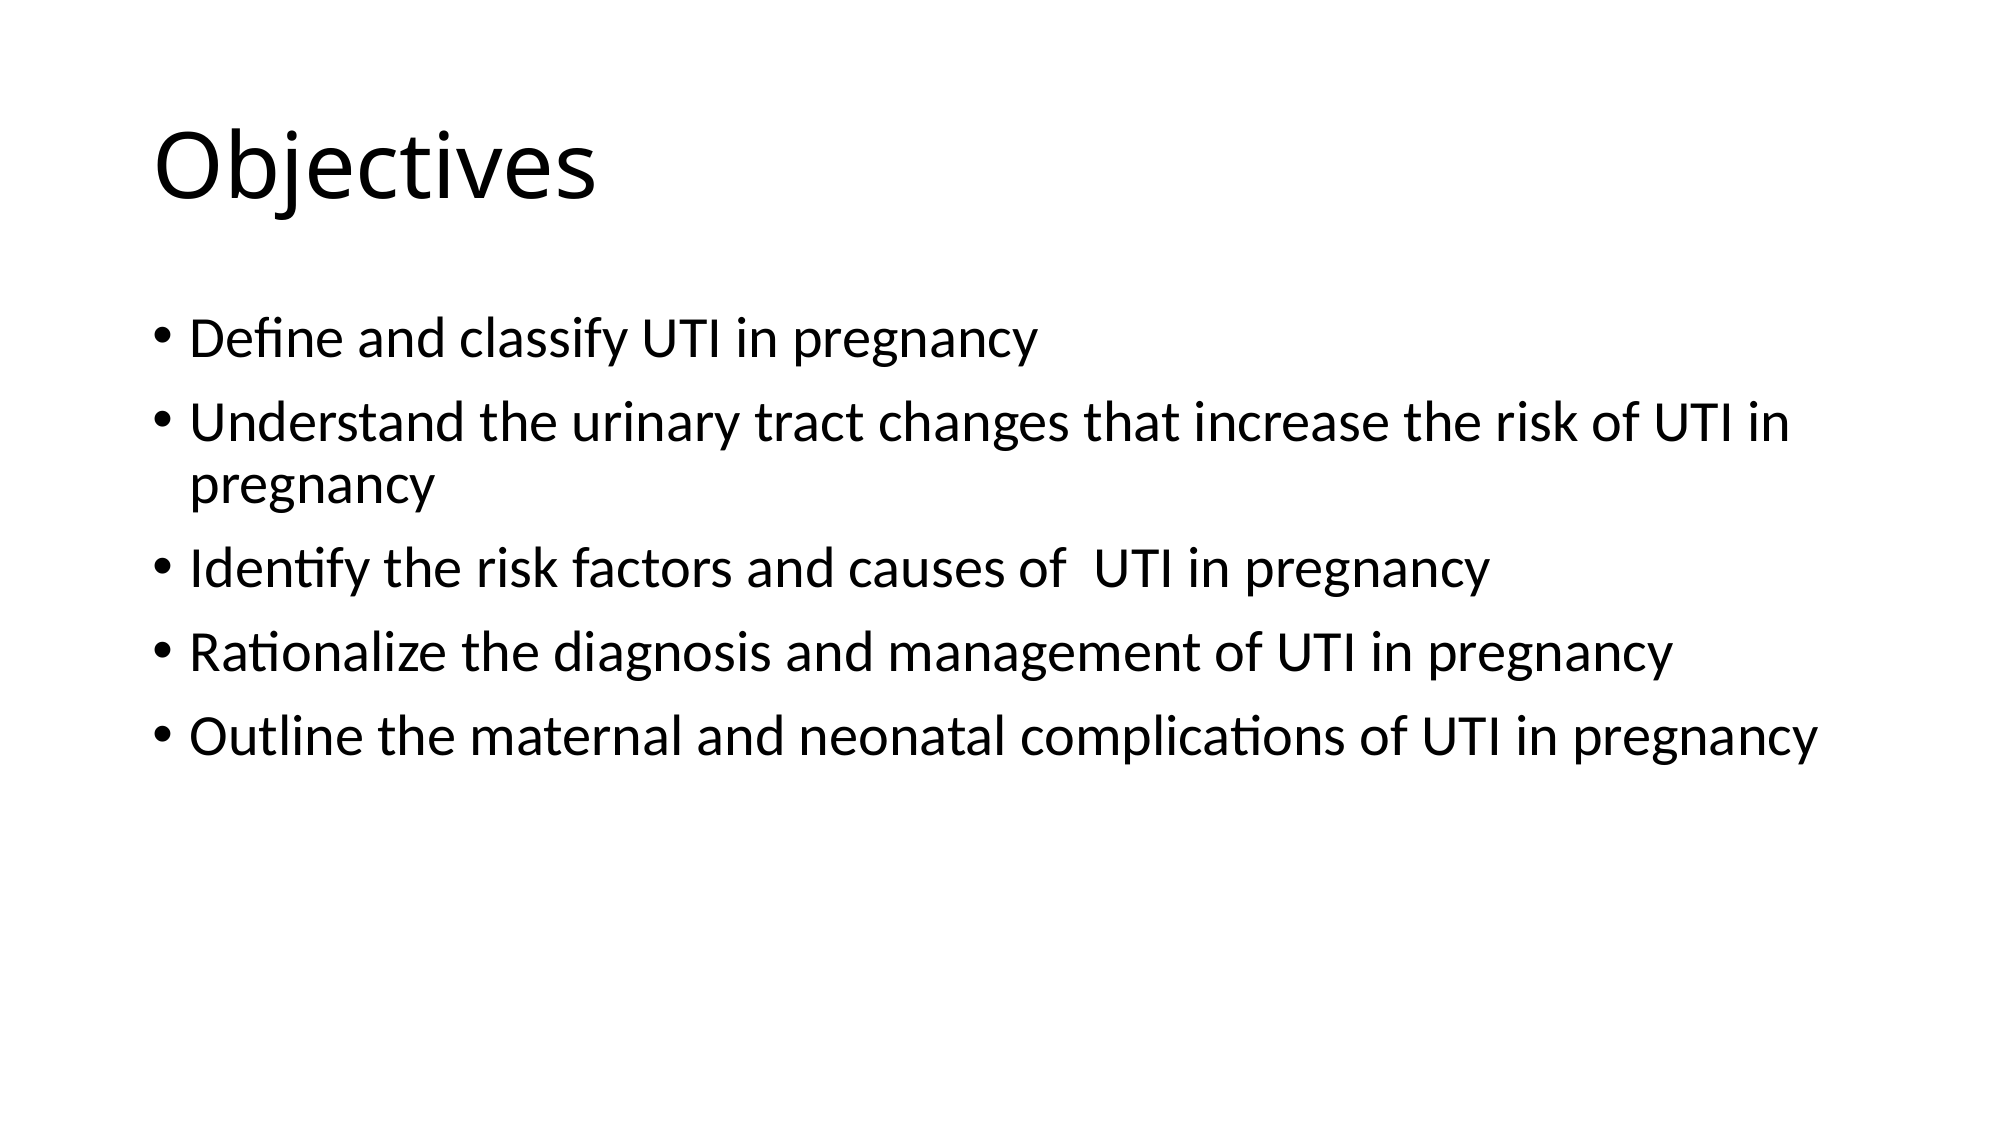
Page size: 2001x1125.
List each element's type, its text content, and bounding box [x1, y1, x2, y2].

title Objectives [137, 59, 1863, 278]
list Define and classify UTI in pregnancy Understand the urinary tract changes that increase the risk of UTI in pregnancy Identify the risk factors and causes of UTI in pregnancy Rationalize the diagnosis and management of UTI in pregnancy Outline the maternal and neonatal complications of UTI in pregnancy [137, 299, 1863, 1014]
